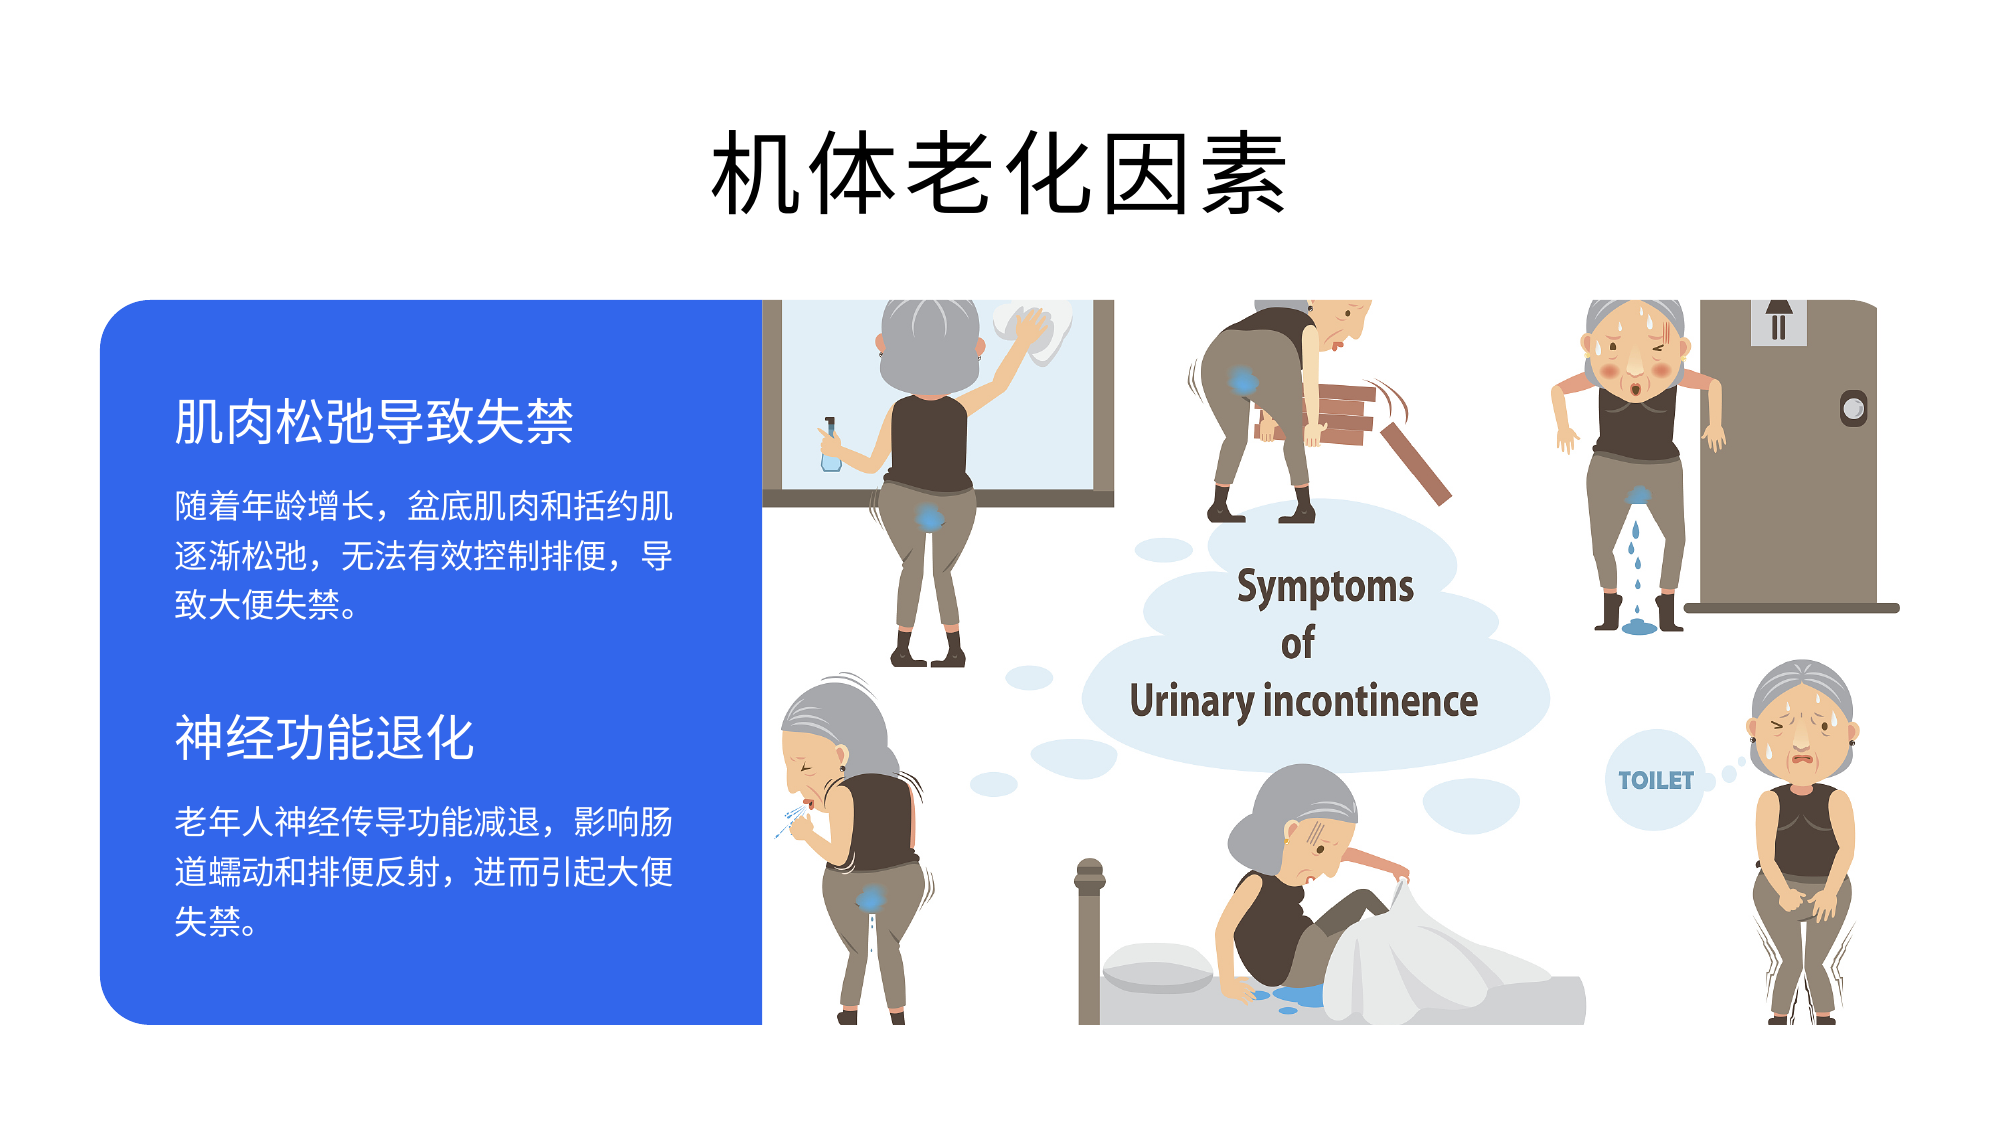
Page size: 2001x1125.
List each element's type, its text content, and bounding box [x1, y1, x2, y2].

text_box [98, 298, 764, 1026]
picture [761, 299, 1901, 1026]
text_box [174, 382, 701, 943]
title 机体老化因素 [88, 99, 1912, 225]
